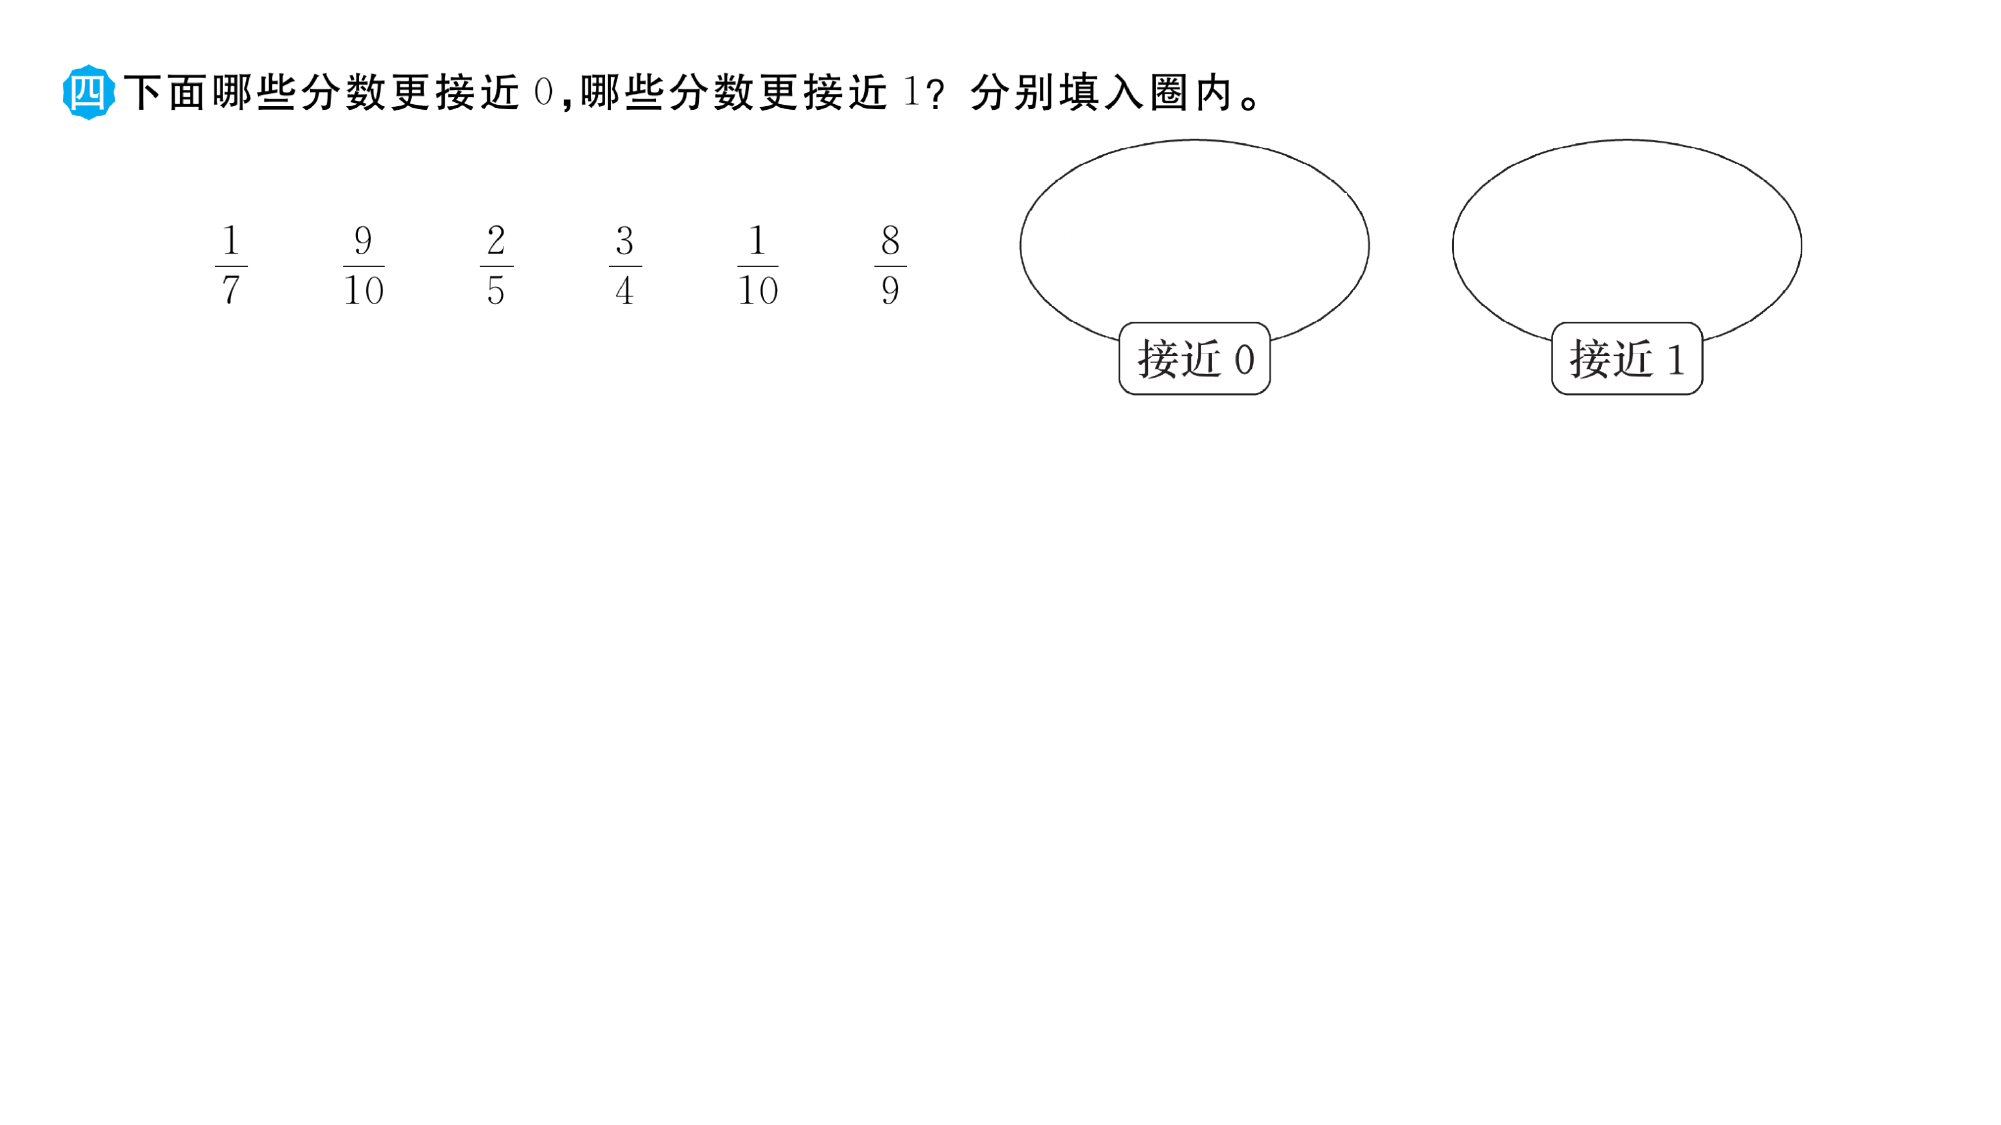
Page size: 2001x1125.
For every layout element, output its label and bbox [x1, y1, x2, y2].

picture [58, 58, 1949, 405]
